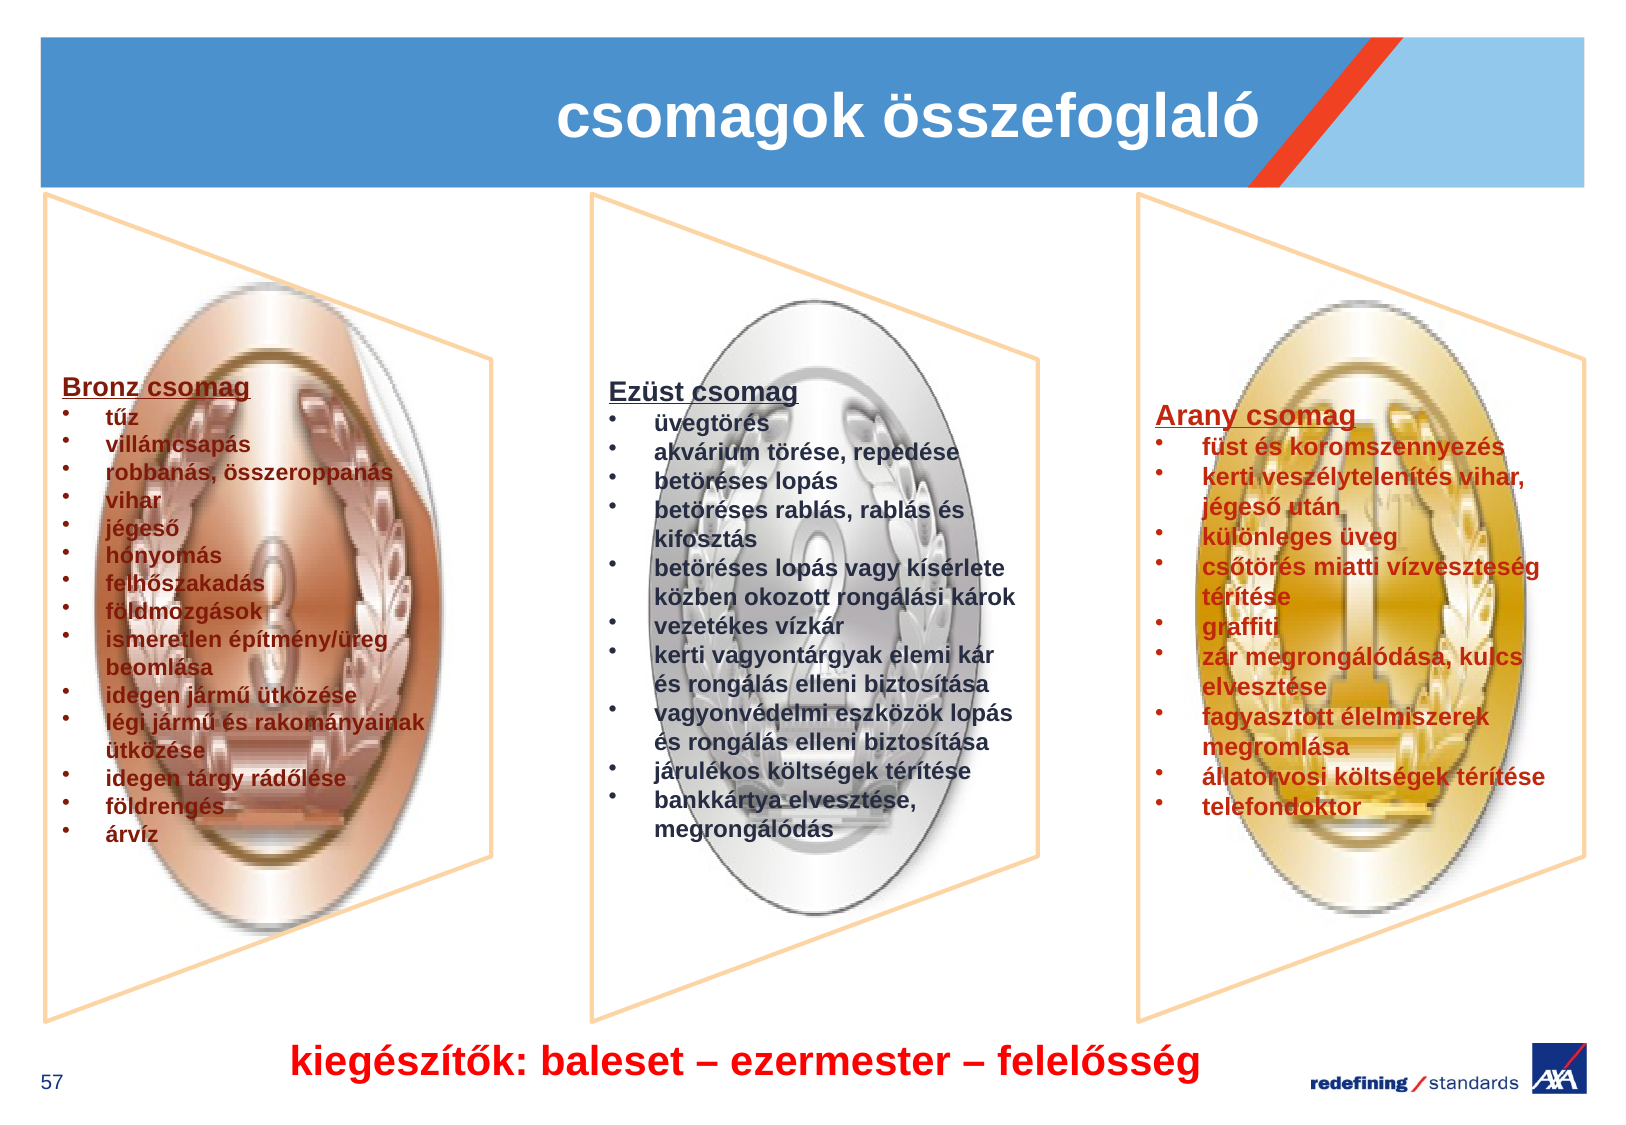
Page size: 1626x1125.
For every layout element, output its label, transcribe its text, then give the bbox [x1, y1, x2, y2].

title csomagok összefoglaló [94, 37, 1262, 188]
text_box kiegészítők: baleset – ezermester – felelősség [182, 1030, 1297, 1092]
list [45, 193, 1585, 1023]
slide_number 57 [40, 1068, 95, 1120]
picture [1311, 1043, 1587, 1094]
